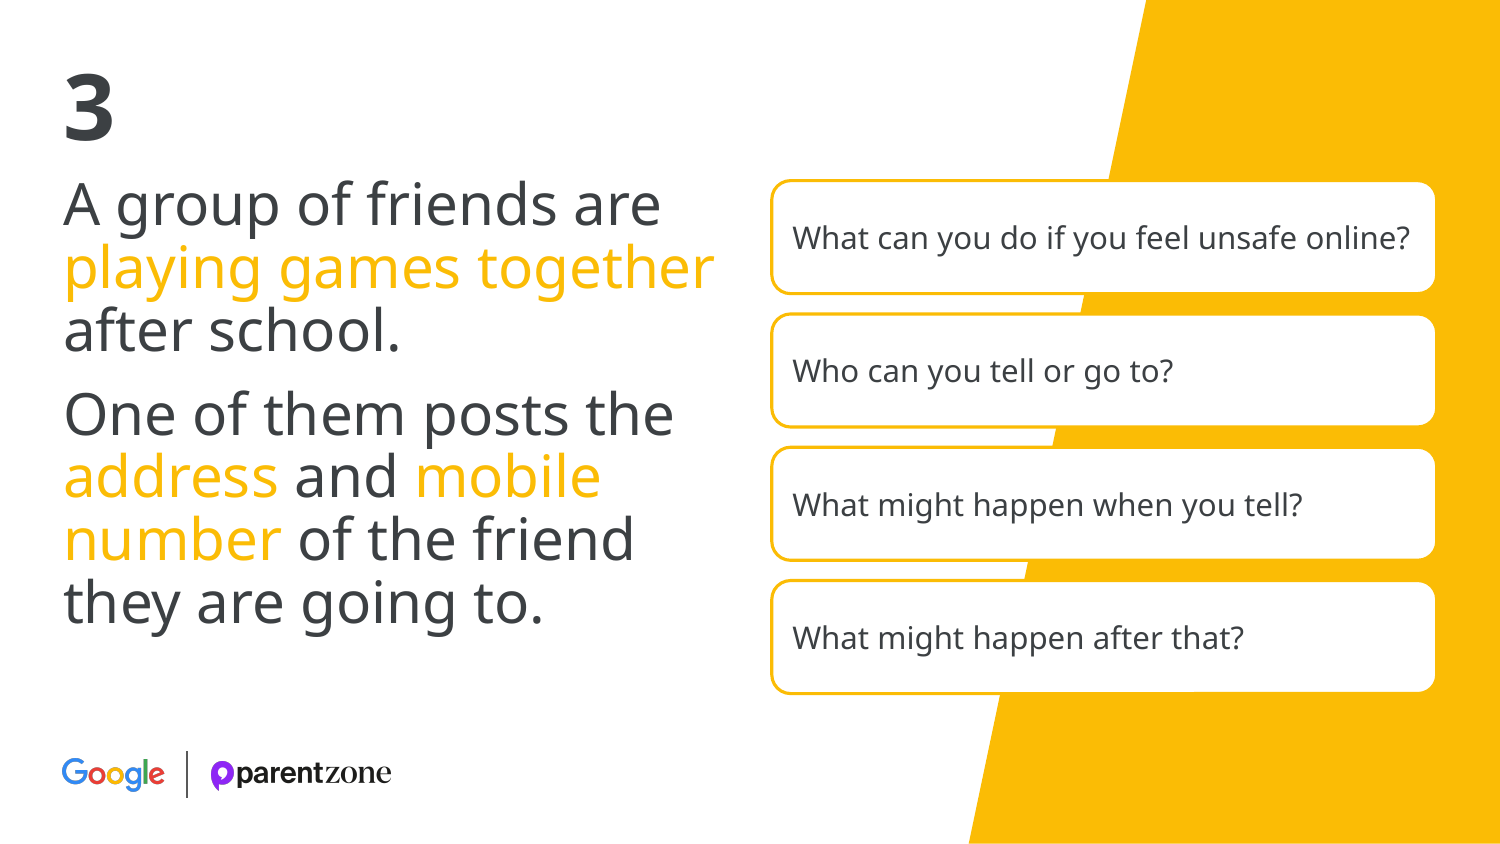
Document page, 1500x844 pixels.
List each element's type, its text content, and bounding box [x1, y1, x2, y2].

title 3 [63, 60, 969, 174]
text_box Who can you tell or go to? [771, 313, 1437, 428]
text_box What might happen after that? [771, 580, 1437, 694]
text_box What might happen when you tell? [771, 447, 1437, 561]
picture [211, 761, 391, 791]
text_box What can you do if you feel unsafe online? [771, 180, 1437, 294]
title A group of friends are playing games together after school. One of them posts the address and mobile number of the friend they are going to. [63, 174, 750, 561]
text_box [968, 0, 1500, 844]
picture [62, 758, 165, 792]
